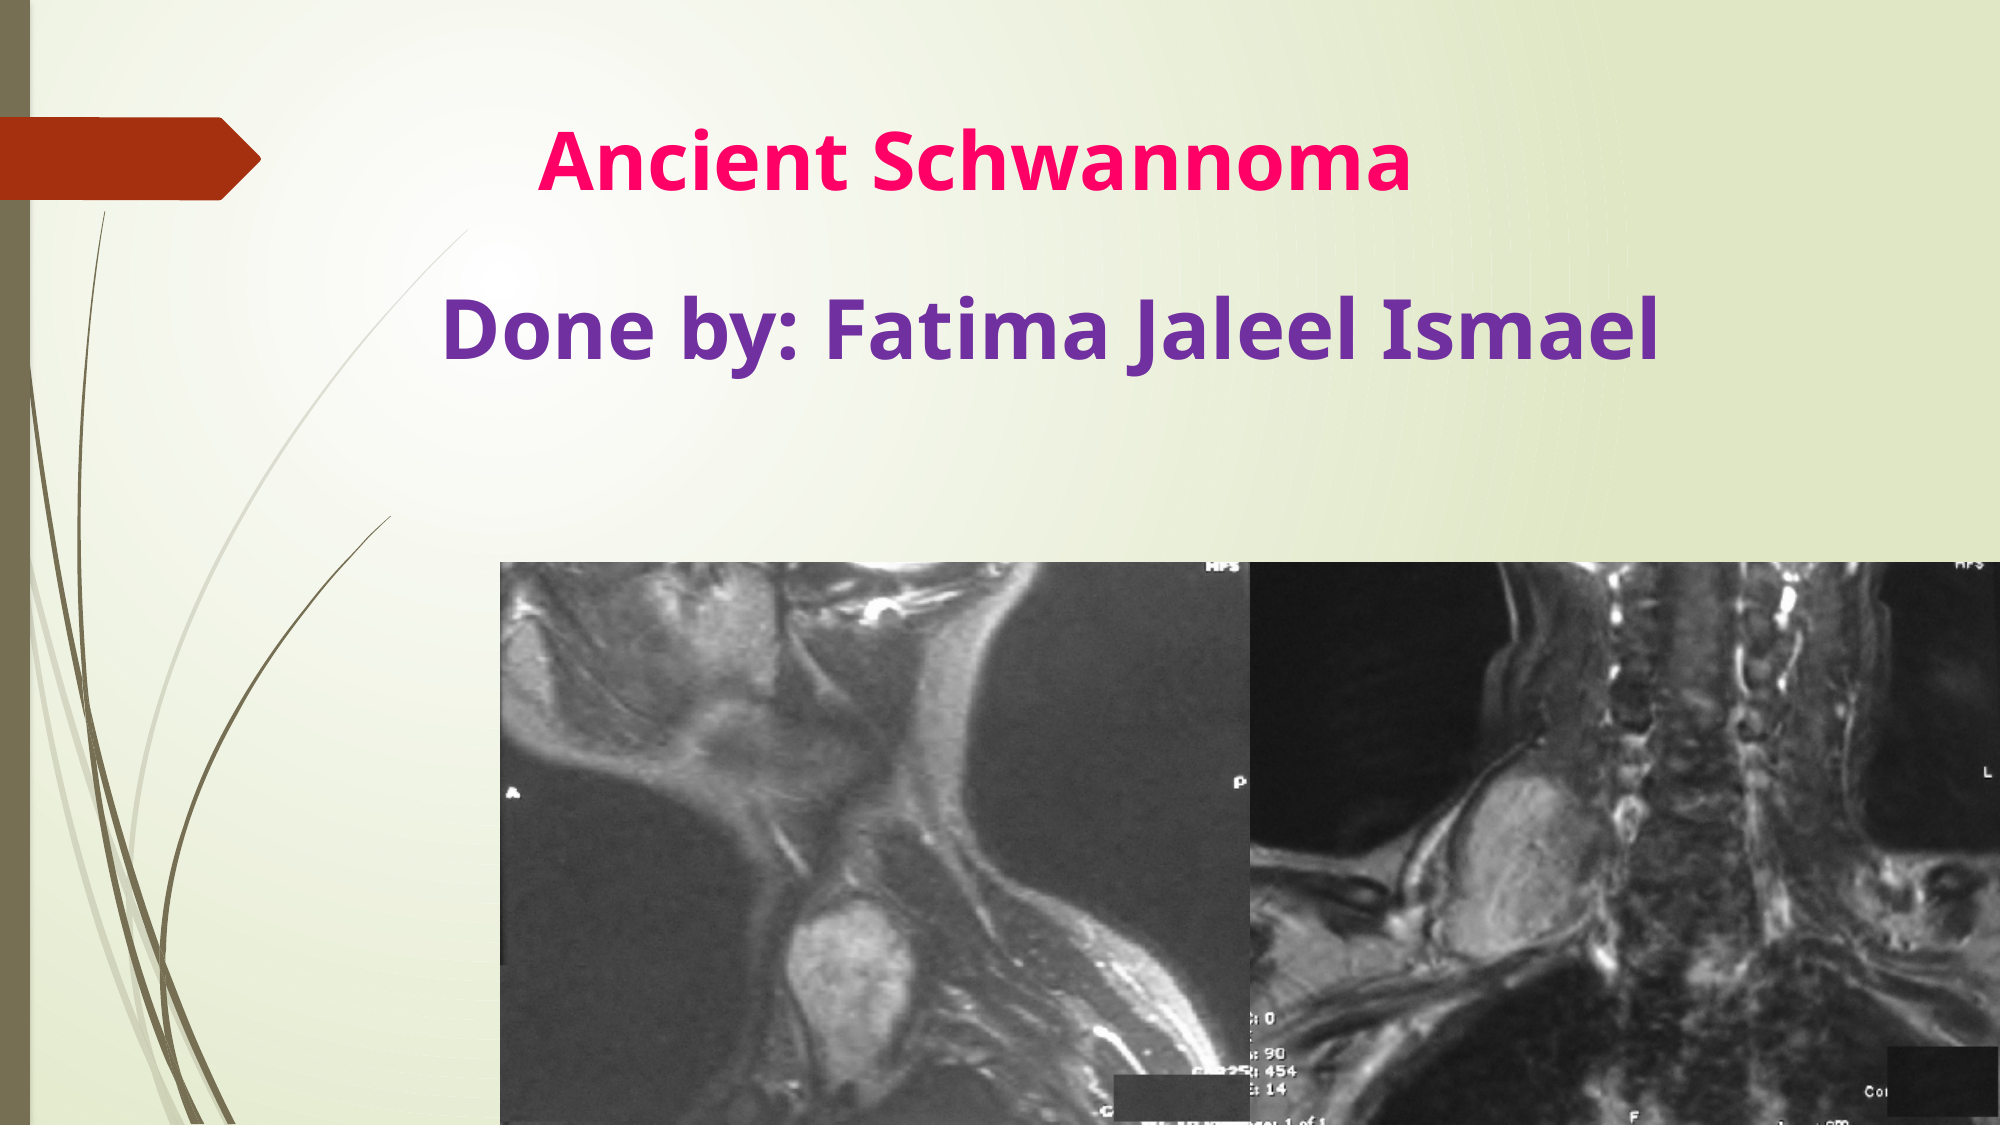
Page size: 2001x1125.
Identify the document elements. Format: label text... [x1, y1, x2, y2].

list Done by: Fatima Jaleel Ismael [424, 268, 1888, 970]
picture [499, 562, 2000, 1125]
title Ancient Schwannoma [425, 102, 1888, 268]
